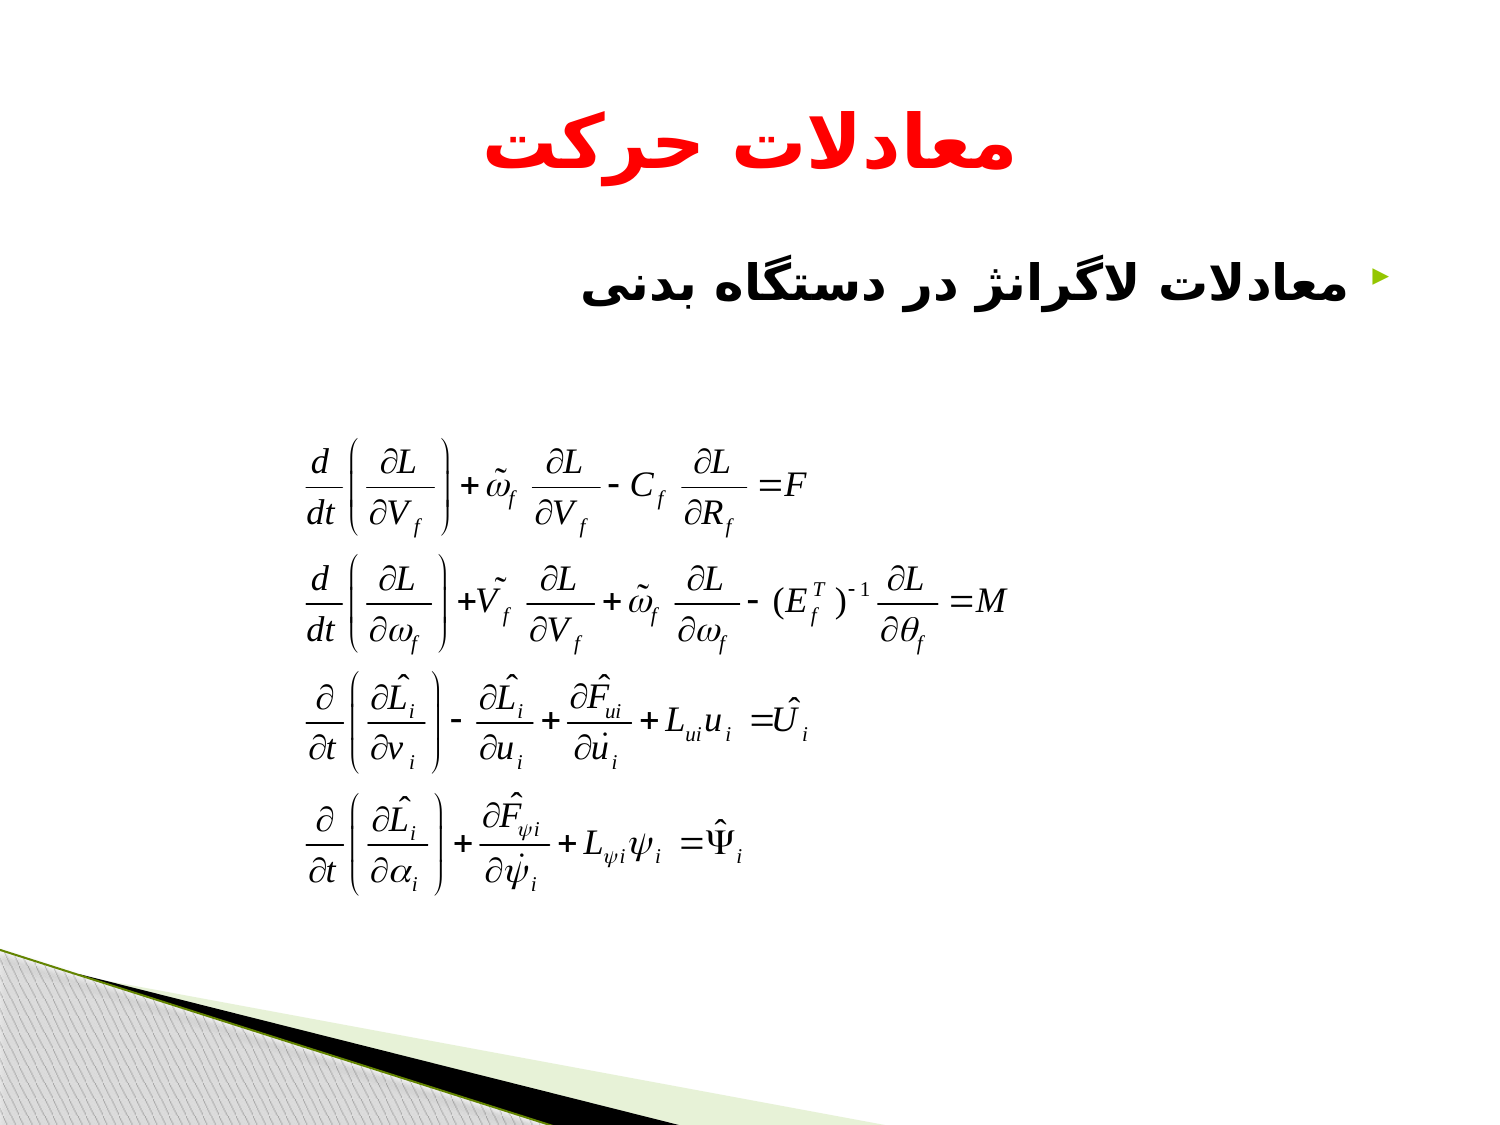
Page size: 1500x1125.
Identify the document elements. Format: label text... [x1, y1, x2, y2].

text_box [299, 430, 1023, 905]
title معادلات حرکت [75, 45, 1425, 233]
list معادلات لاگرانژ در دستگاه بدنی [75, 243, 1425, 986]
